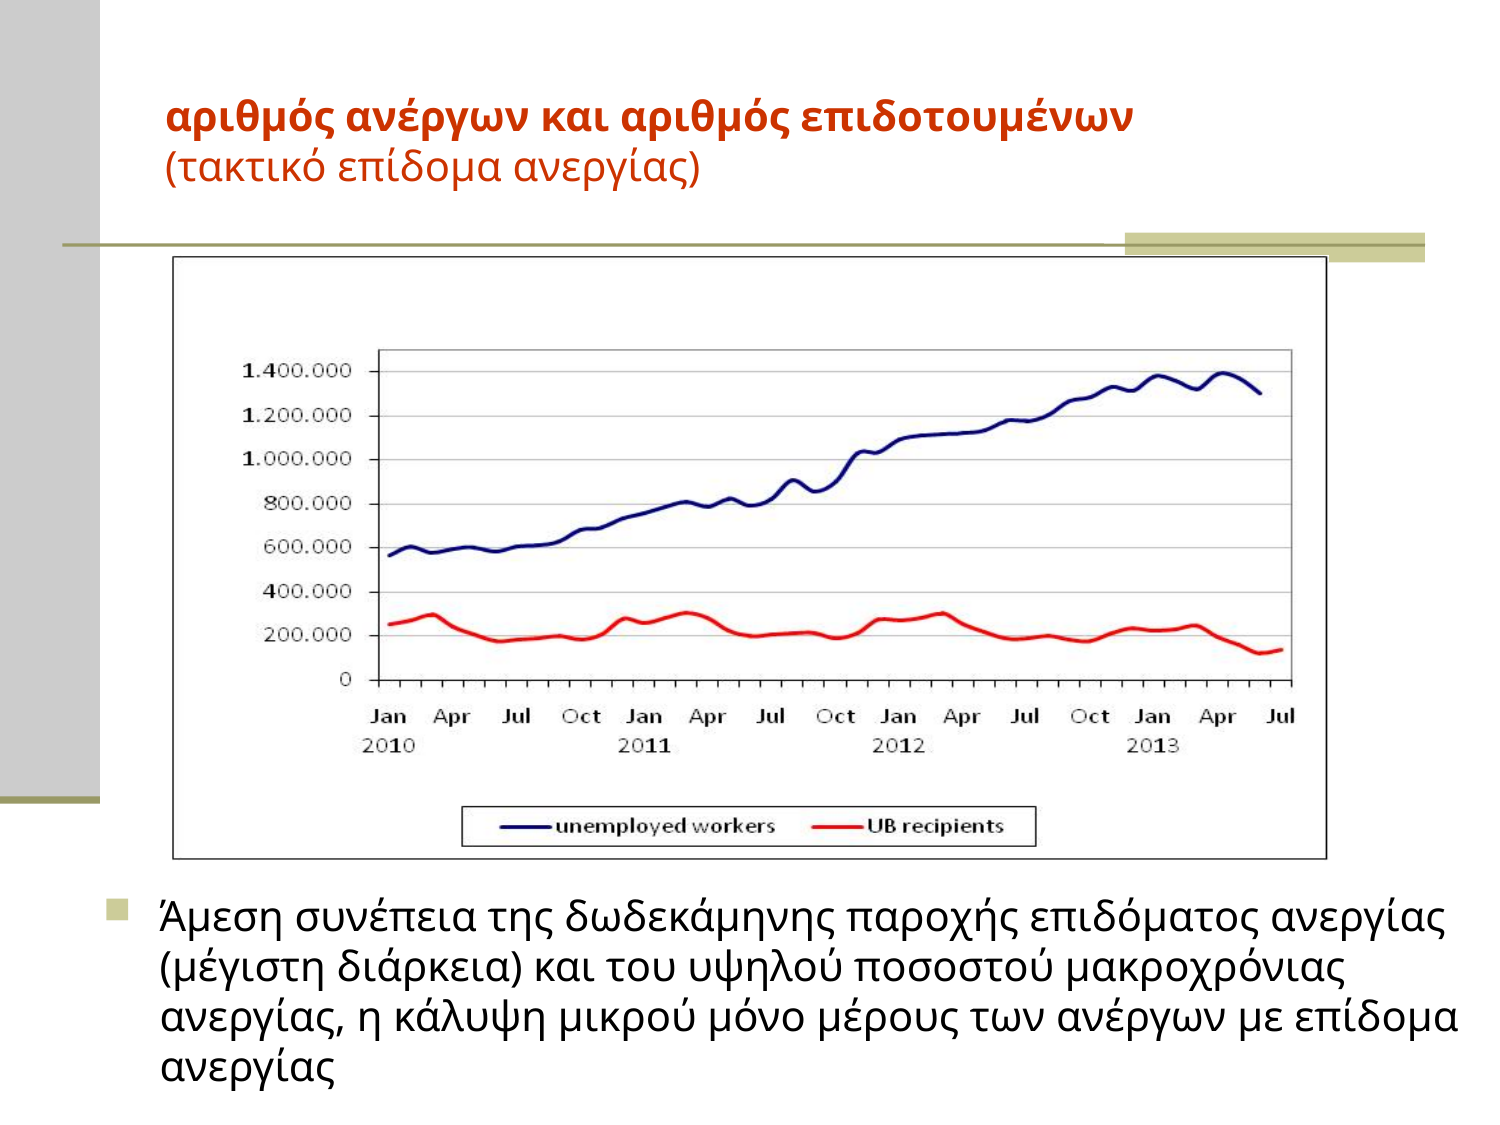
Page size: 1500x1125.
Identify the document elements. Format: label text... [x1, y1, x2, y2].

text_box Άμεση συνέπεια της δωδεκάμηνης παροχής επιδόματος ανεργίας (μέγιστη διάρκεια) και του υψηλού ποσοστού μακροχρόνιας ανεργίας, η κάλυψη μικρού μόνο μέρους των ανέργων με επίδομα ανεργίας [88, 882, 1480, 1125]
picture [170, 255, 1329, 861]
title αριθμός ανέργων και αριθμός επιδοτουμένων (τακτικό επίδομα ανεργίας) [150, 45, 1425, 234]
